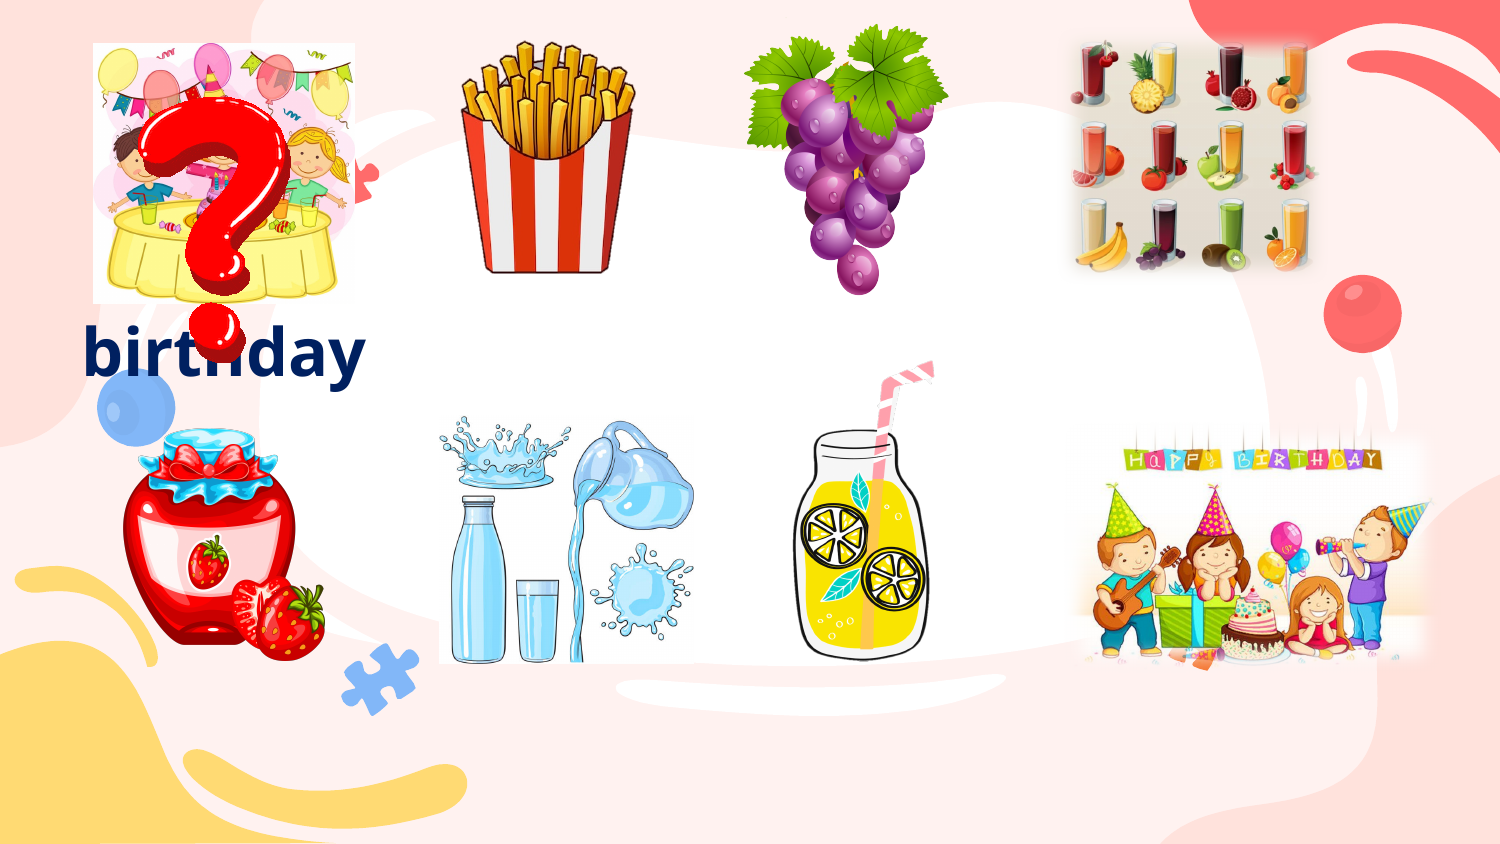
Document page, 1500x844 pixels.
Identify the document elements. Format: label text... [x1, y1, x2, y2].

picture [93, 43, 355, 378]
picture [438, 415, 694, 665]
picture [727, 347, 1000, 674]
picture [1056, 26, 1329, 286]
picture [357, 3, 956, 316]
picture [1063, 421, 1442, 674]
text_box birthday [0, 262, 738, 438]
picture [122, 428, 325, 661]
